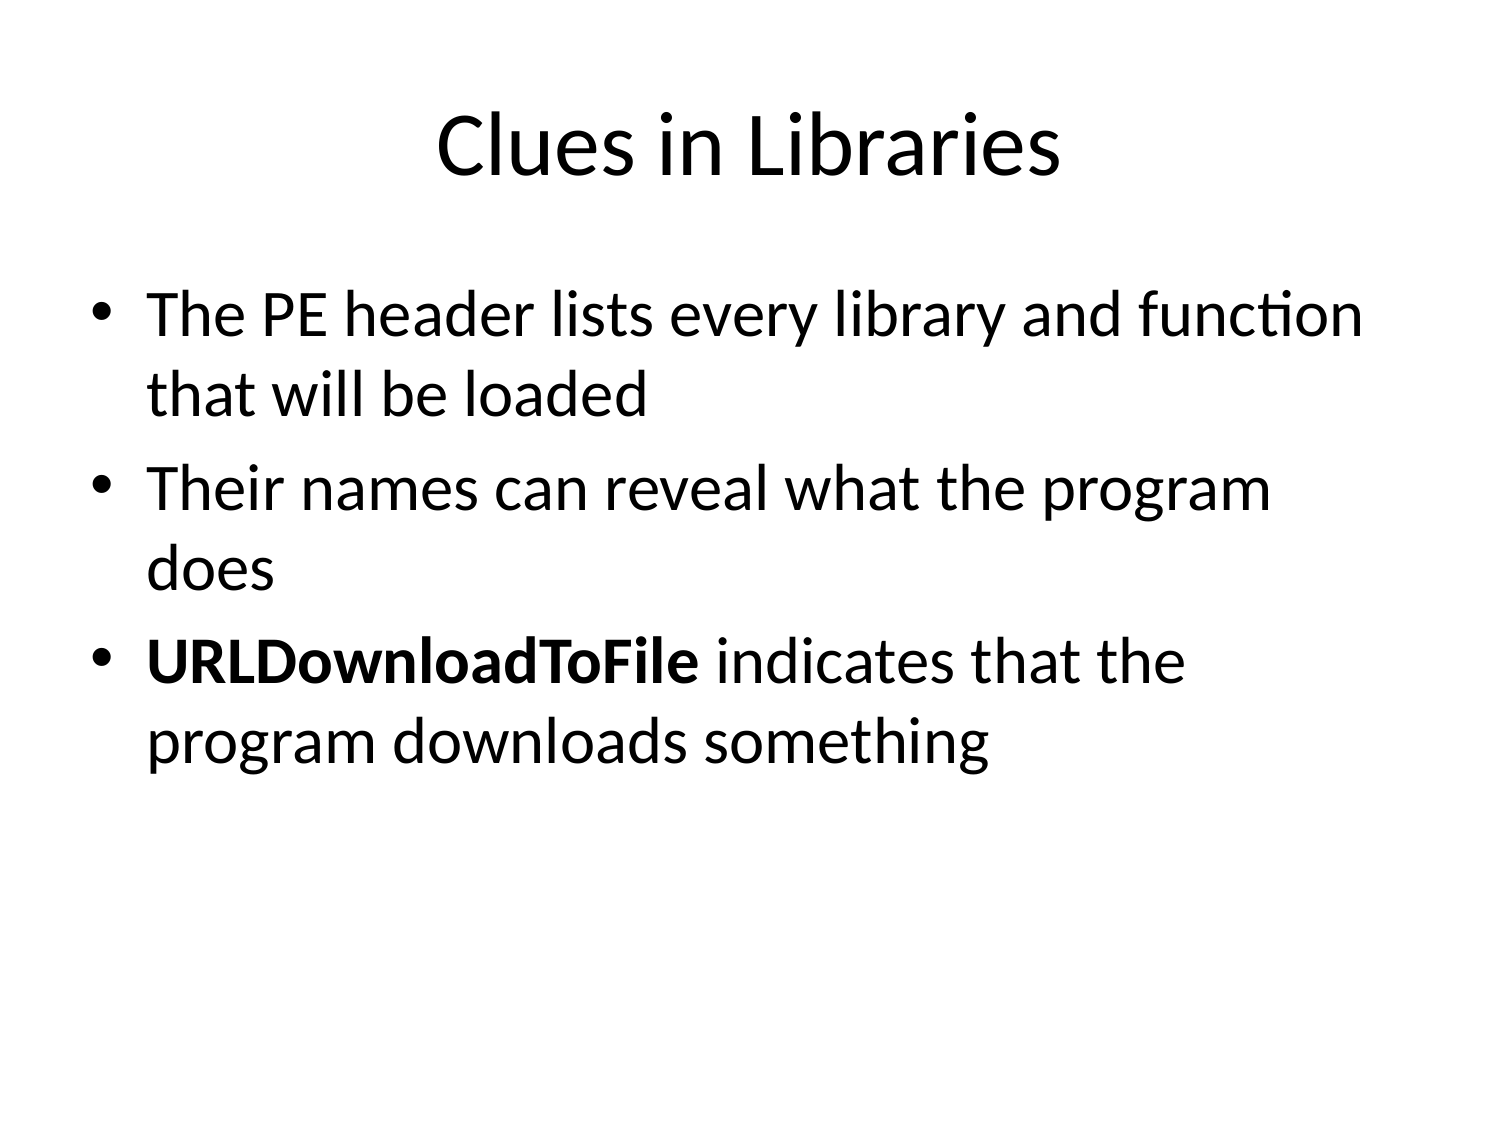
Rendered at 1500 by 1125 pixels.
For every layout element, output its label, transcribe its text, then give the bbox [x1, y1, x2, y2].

list The PE header lists every library and function that will be loaded Their names can reveal what the program does URLDownloadToFile indicates that the program downloads something [75, 262, 1425, 1005]
title Clues in Libraries [75, 45, 1425, 233]
